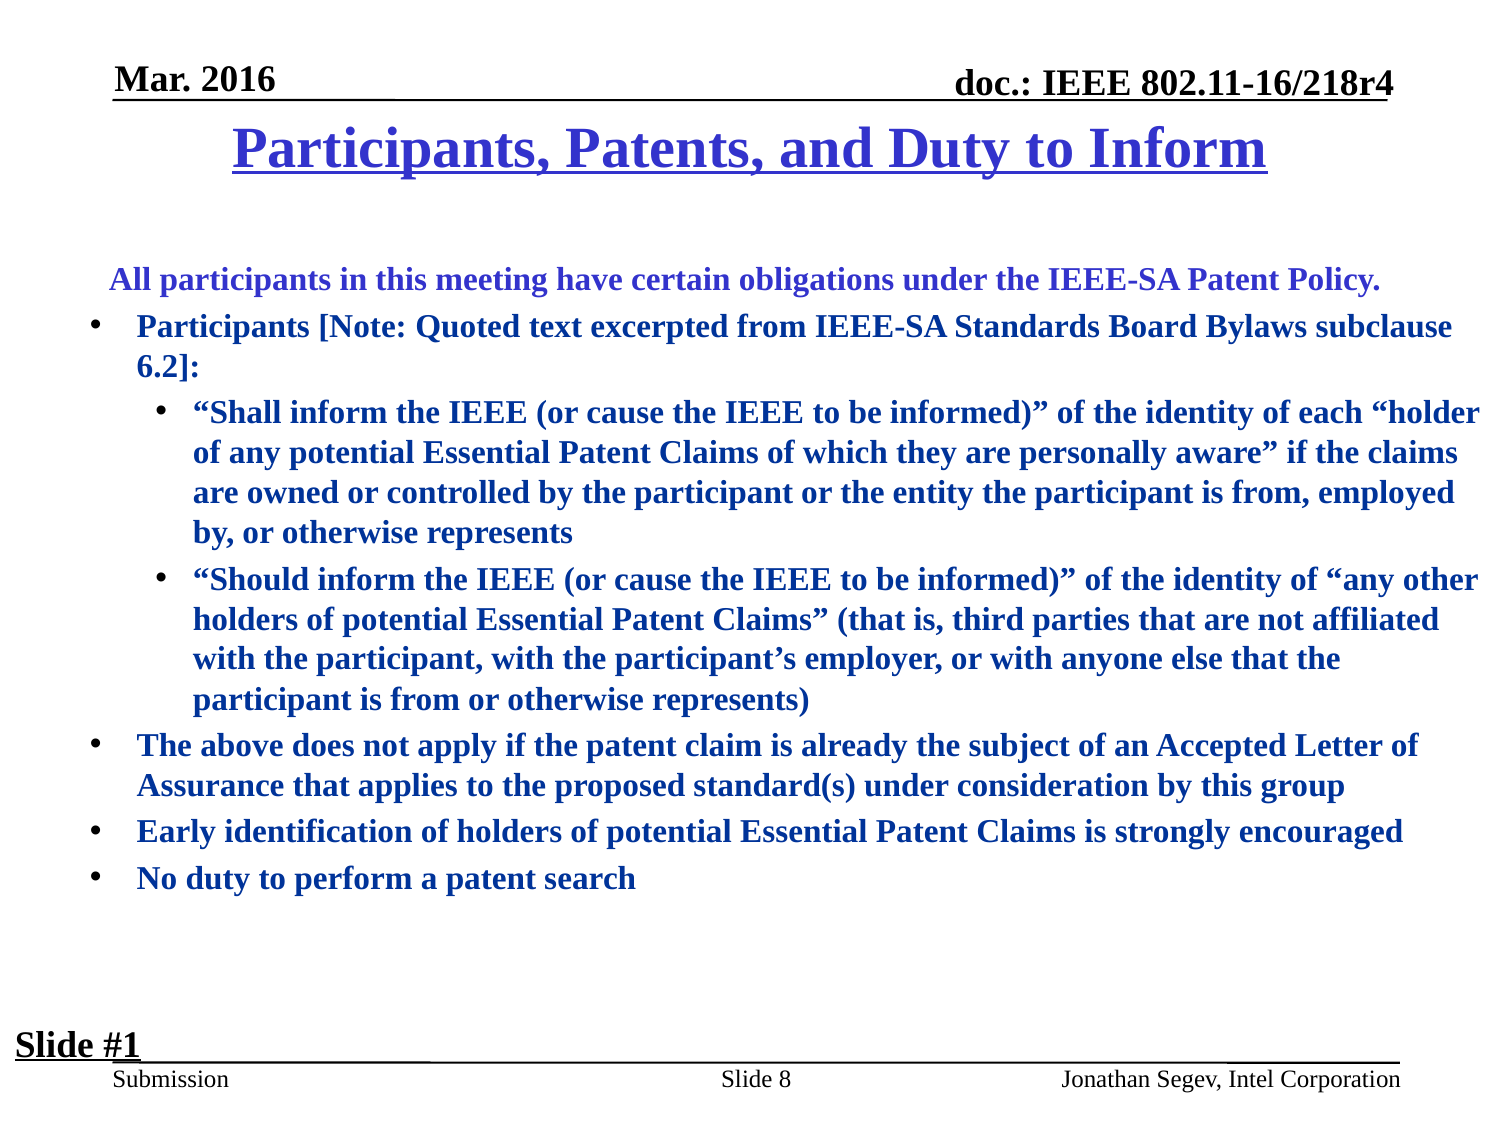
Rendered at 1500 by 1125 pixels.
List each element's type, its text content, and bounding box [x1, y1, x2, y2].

text_box [87, 37, 1438, 163]
text_box Slide #1 [0, 1050, 157, 1073]
slide_number Slide 8 [712, 1061, 800, 1123]
text_box All participants in this meeting have certain obligations under the IEEE-SA Patent Policy. Participants [Note: Quoted text excerpted from IEEE-SA Standards Board Bylaws subclause 6.2]: “Shall inform the IEEE (or cause the IEEE to be informed)” of the identity of each “holder of any potential Essential Patent Claims of which they are personally aware” if the claims are owned or controlled by the participant or the entity the participant is from, employed by, or otherwise represents “Should inform the IEEE (or cause the IEEE to be informed)” of the identity of “any other holders of potential Essential Patent Claims” (that is, third parties that are not affiliated with the participant, with the participant’s employer, or with anyone else that the participant is from or otherwise represents) The above does not apply if the patent claim is already the subject of an Accepted Letter of Assurance that applies to the proposed standard(s) under consideration by this group Early identification of holders of potential Essential Patent Claims is strongly encouraged No duty to perform a patent search [0, 249, 1500, 1050]
title Participants, Patents, and Duty to Inform [112, 163, 1388, 176]
footer Jonathan Segev, Intel Corporation [878, 1061, 1402, 1093]
